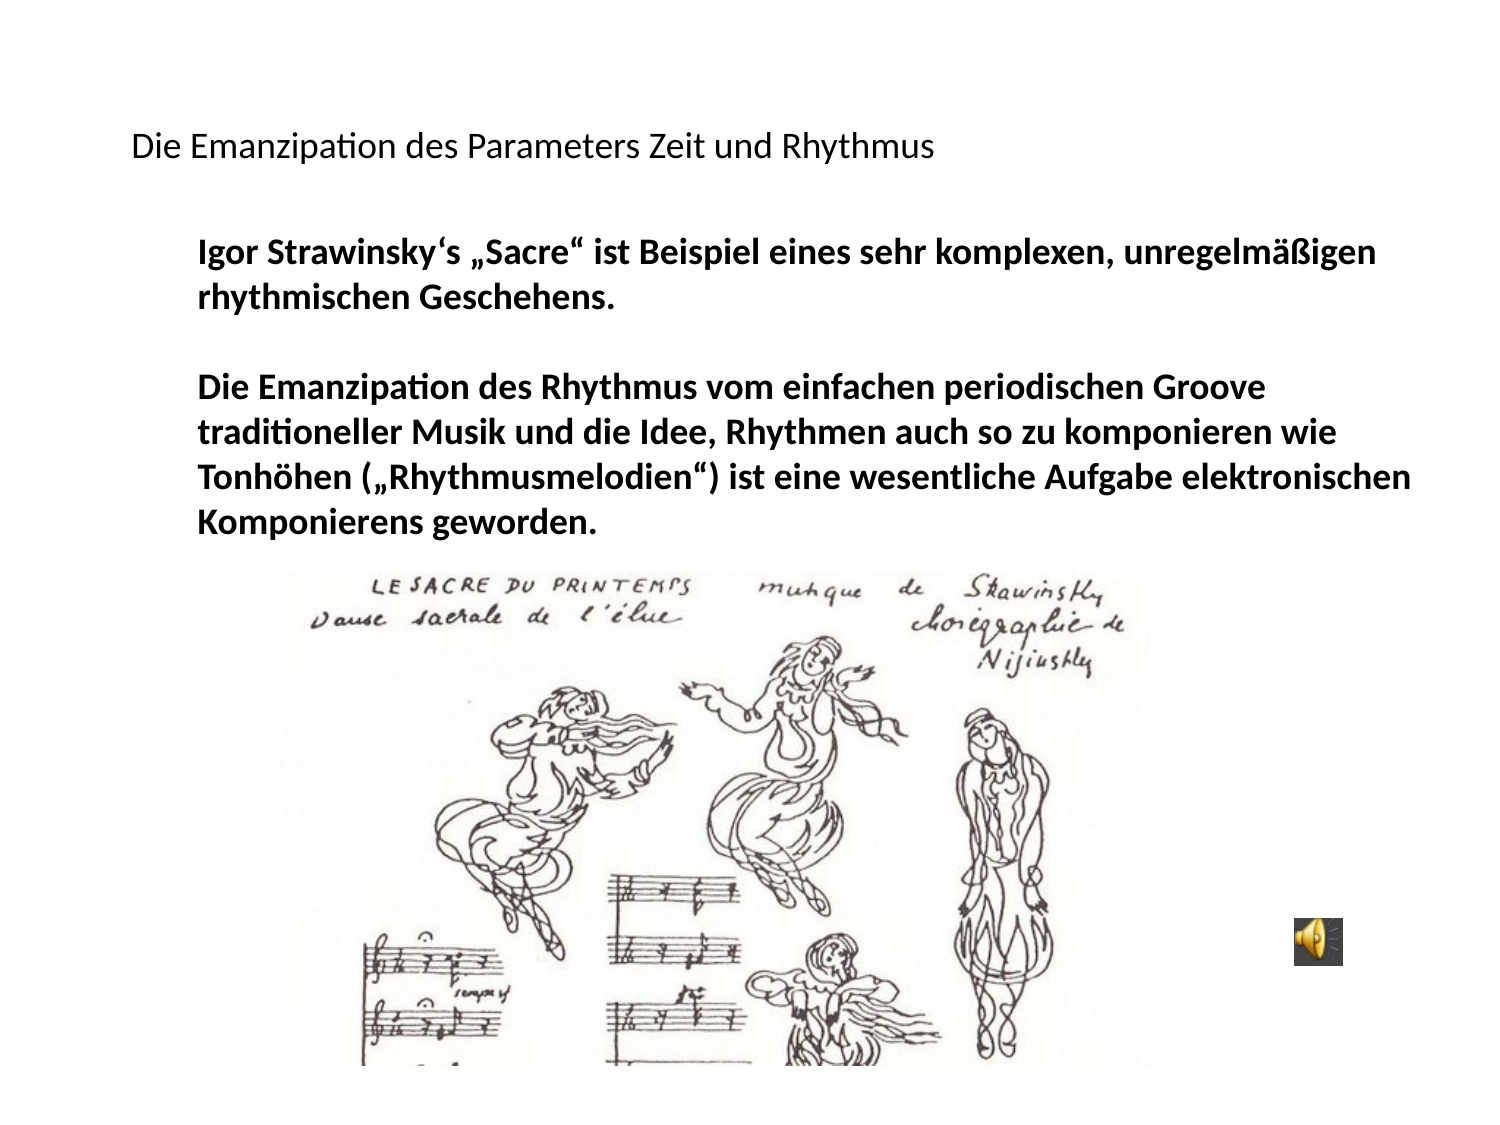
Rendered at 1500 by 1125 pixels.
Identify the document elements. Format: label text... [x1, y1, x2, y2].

text_box Igor Strawinsky‘s „Sacre“ ist Beispiel eines sehr komplexen, unregelmäßigen rhythmischen Geschehens. Die Emanzipation des Rhythmus vom einfachen periodischen Groove traditioneller Musik und die Idee, Rhythmen auch so zu komponieren wie Tonhöhen („Rhythmusmelodien“) ist eine wesentliche Aufgabe elektronischen Komponierens geworden. [182, 219, 1447, 595]
picture [277, 571, 1157, 1066]
picture [1293, 916, 1344, 968]
text_box Die Emanzipation des Parameters Zeit und Rhythmus [116, 113, 951, 174]
